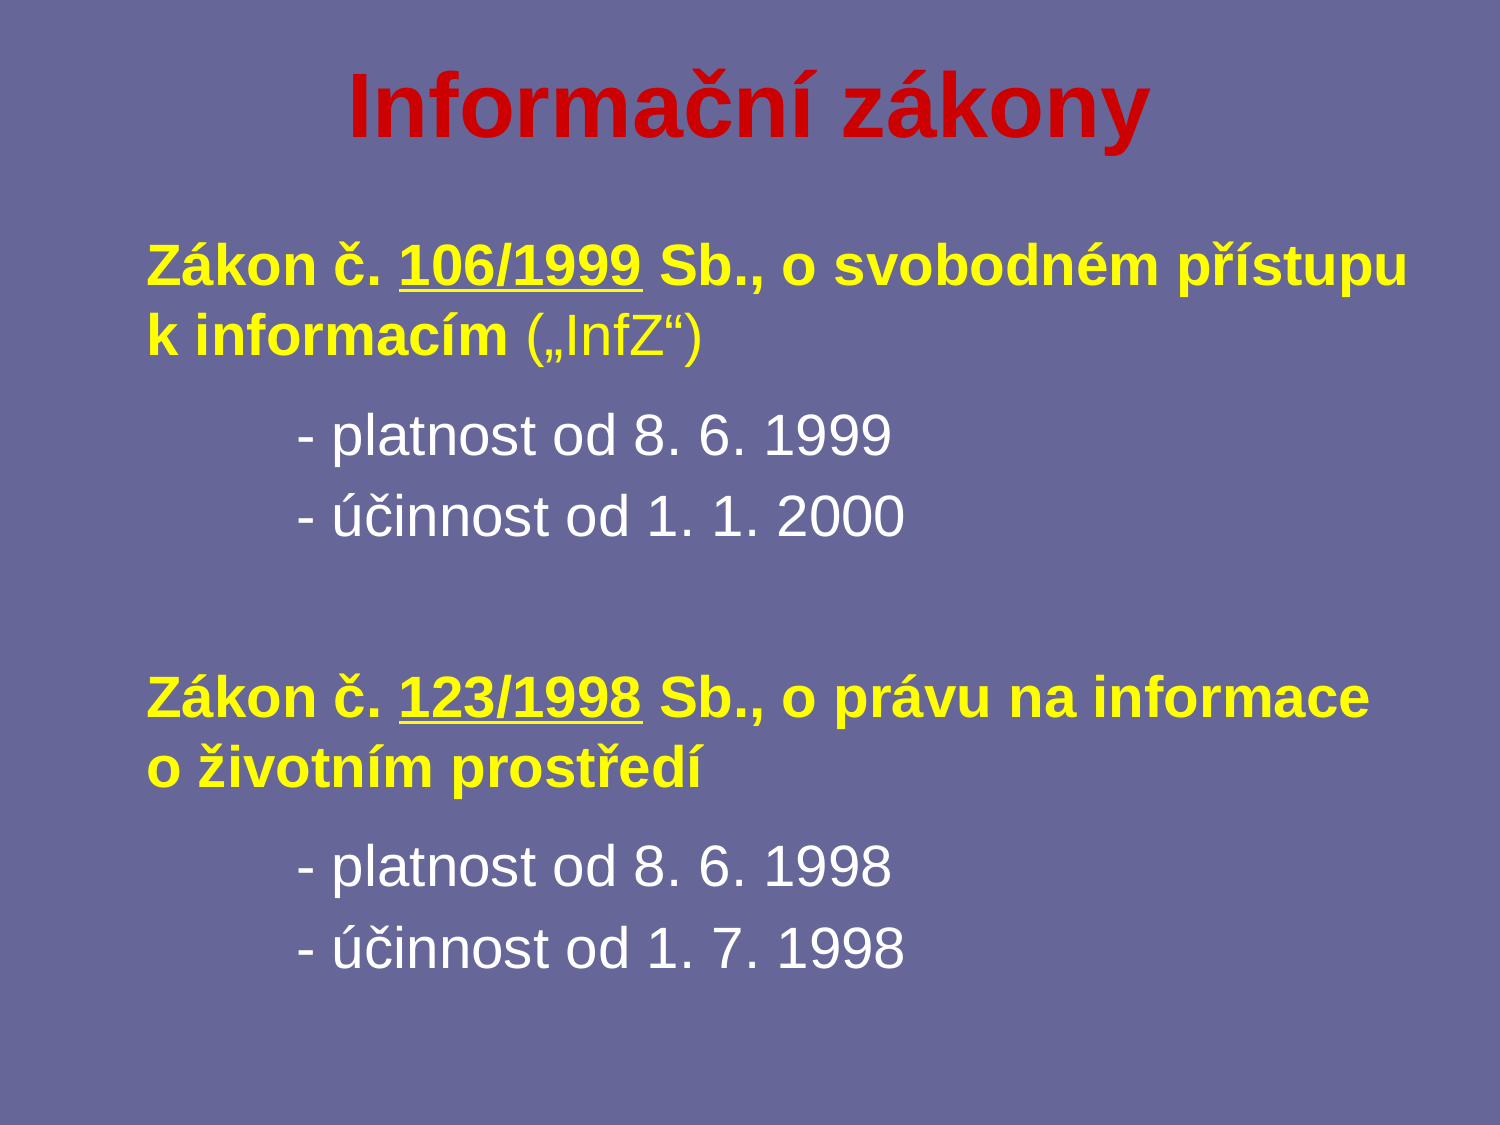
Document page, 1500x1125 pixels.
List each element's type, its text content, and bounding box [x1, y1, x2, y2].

list Zákon č. 106/1999 Sb., o svobodném přístupu k informacím („InfZ“) - platnost od 8. 6. 1999 - účinnost od 1. 1. 2000 Zákon č. 123/1998 Sb., o právu na informace o životním prostředí - platnost od 8. 6. 1998 - účinnost od 1. 7. 1998 [75, 220, 1425, 963]
title Informační zákony [75, 19, 1425, 183]
